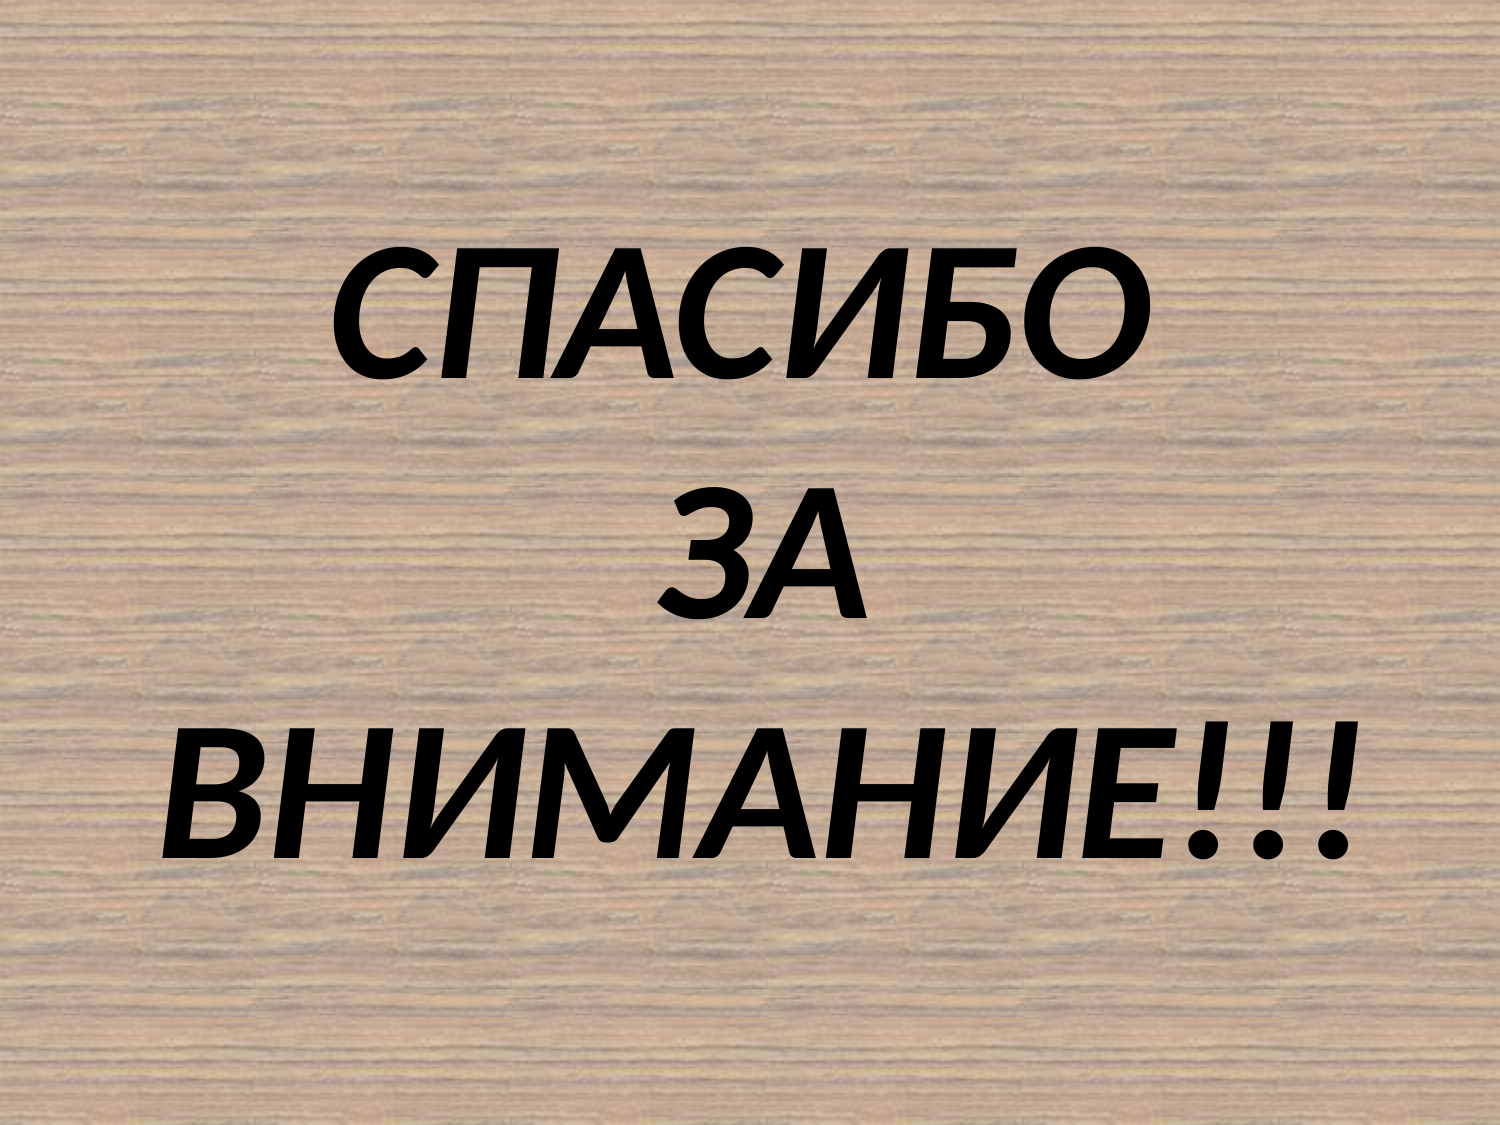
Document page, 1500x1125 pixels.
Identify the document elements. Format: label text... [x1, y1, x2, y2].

picture [0, 0, 1500, 1125]
title СПАСИБО ЗА ВНИМАНИЕ!!! [88, 444, 1439, 632]
